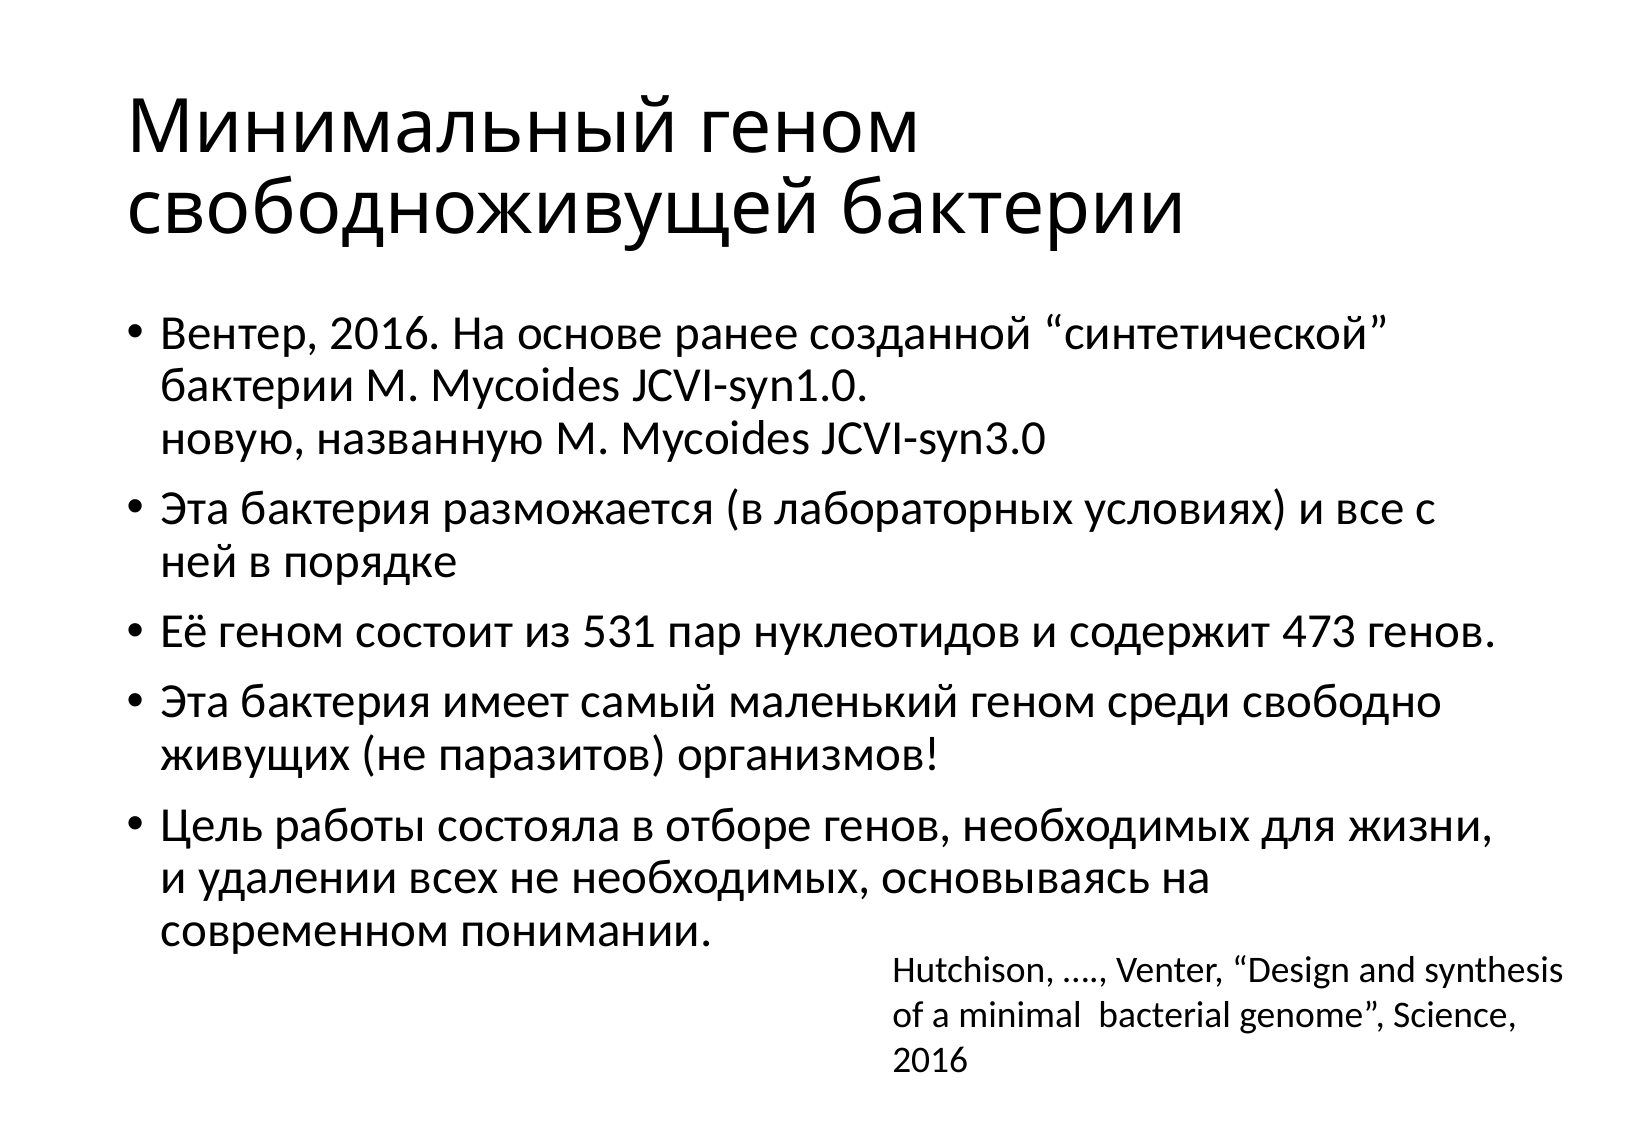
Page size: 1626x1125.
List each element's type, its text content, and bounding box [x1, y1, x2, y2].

title Минимальный геном свободноживущей бактерии [111, 59, 1514, 278]
list Вентер, 2016. На основе ранее созданной “синтетической” бактерии M. Mycoides JCVI-syn1.0. новую, названную M. Mycoides JCVI-syn3.0 Эта бактерия разможается (в лабораторных условиях) и все с ней в порядке Её геном состоит из 531 пар нуклеотидов и содержит 473 генов. Эта бактерия имеет самый маленький геном среди свободно живущих (не паразитов) организмов! Цель работы состояла в отборе генов, необходимых для жизни, и удалении всех не необходимых, основываясь на современном понимании. [111, 299, 1514, 1014]
text_box Hutchison, …., Venter, “Design and synthesis of a minimal bacterial genome”, Science, 2016 [877, 937, 1584, 1088]
